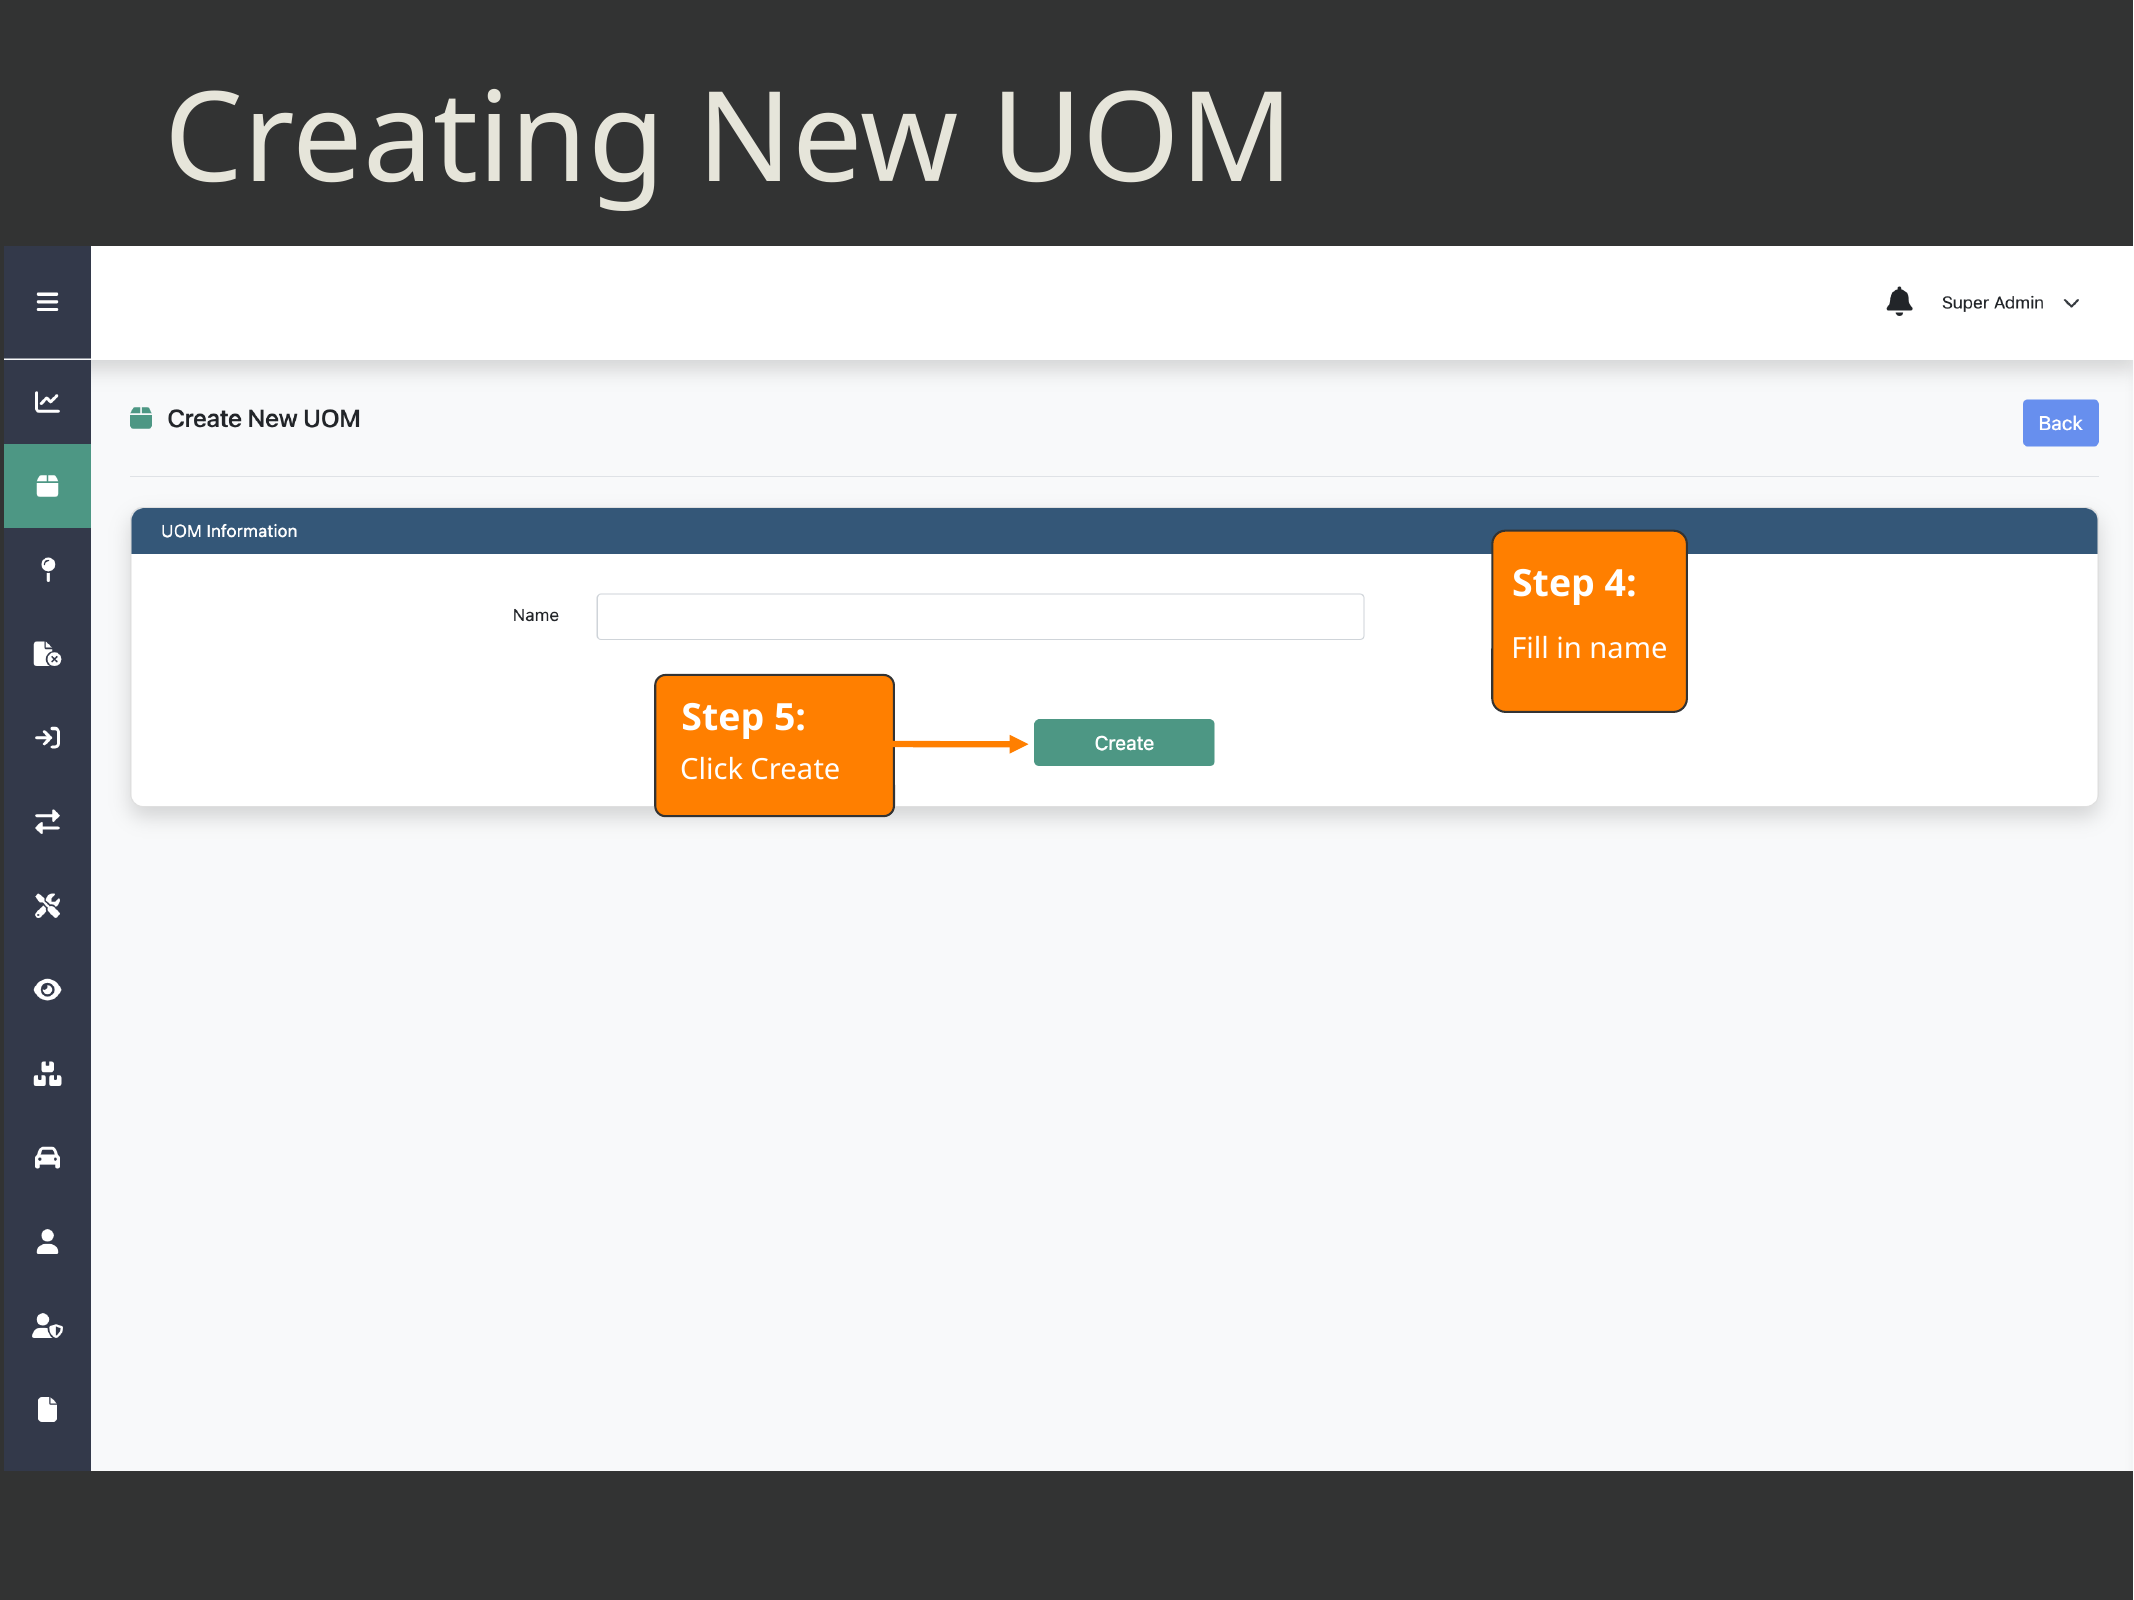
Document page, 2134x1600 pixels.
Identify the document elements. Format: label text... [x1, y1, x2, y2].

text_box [1492, 530, 1688, 713]
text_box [654, 674, 1034, 817]
text_box Creating New UOM [156, 41, 1977, 221]
picture [4, 246, 2134, 1471]
